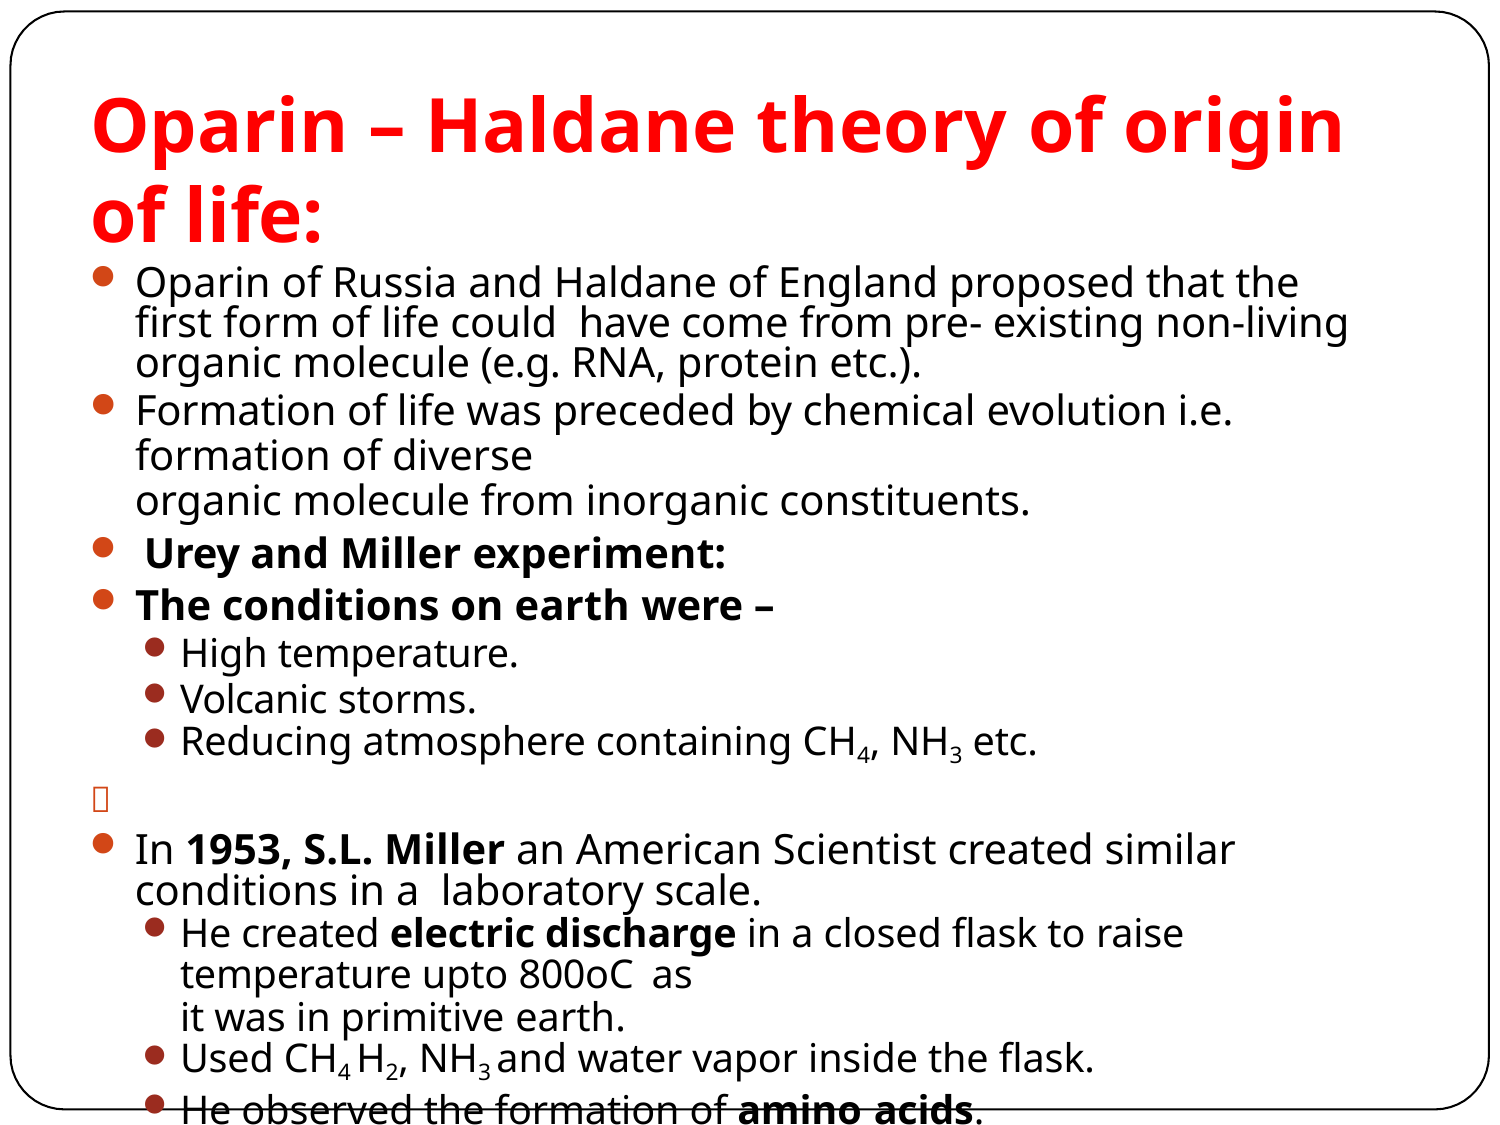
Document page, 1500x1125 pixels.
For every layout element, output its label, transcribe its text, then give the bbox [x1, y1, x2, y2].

title Oparin – Haldane theory of origin of life: [87, 75, 1354, 254]
text_box Oparin of Russia and Haldane of England proposed that the first form of life could have come from pre- existing non-living organic molecule (e.g. RNA, protein etc.). Formation of life was preceded by chemical evolution i.e. formation of diverse organic molecule from inorganic constituents. Urey and Miller experiment: The conditions on earth were – High temperature. Volcanic storms. Reducing atmosphere containing CH4, NH3 etc.  In 1953, S.L. Miller an American Scientist created similar conditions in a laboratory scale. He created electric discharge in a closed flask to raise temperature upto 800oC as it was in primitive earth. Used CH4 H2, NH3 and water vapor inside the flask. He observed the formation of amino acids. [81, 254, 1398, 1125]
